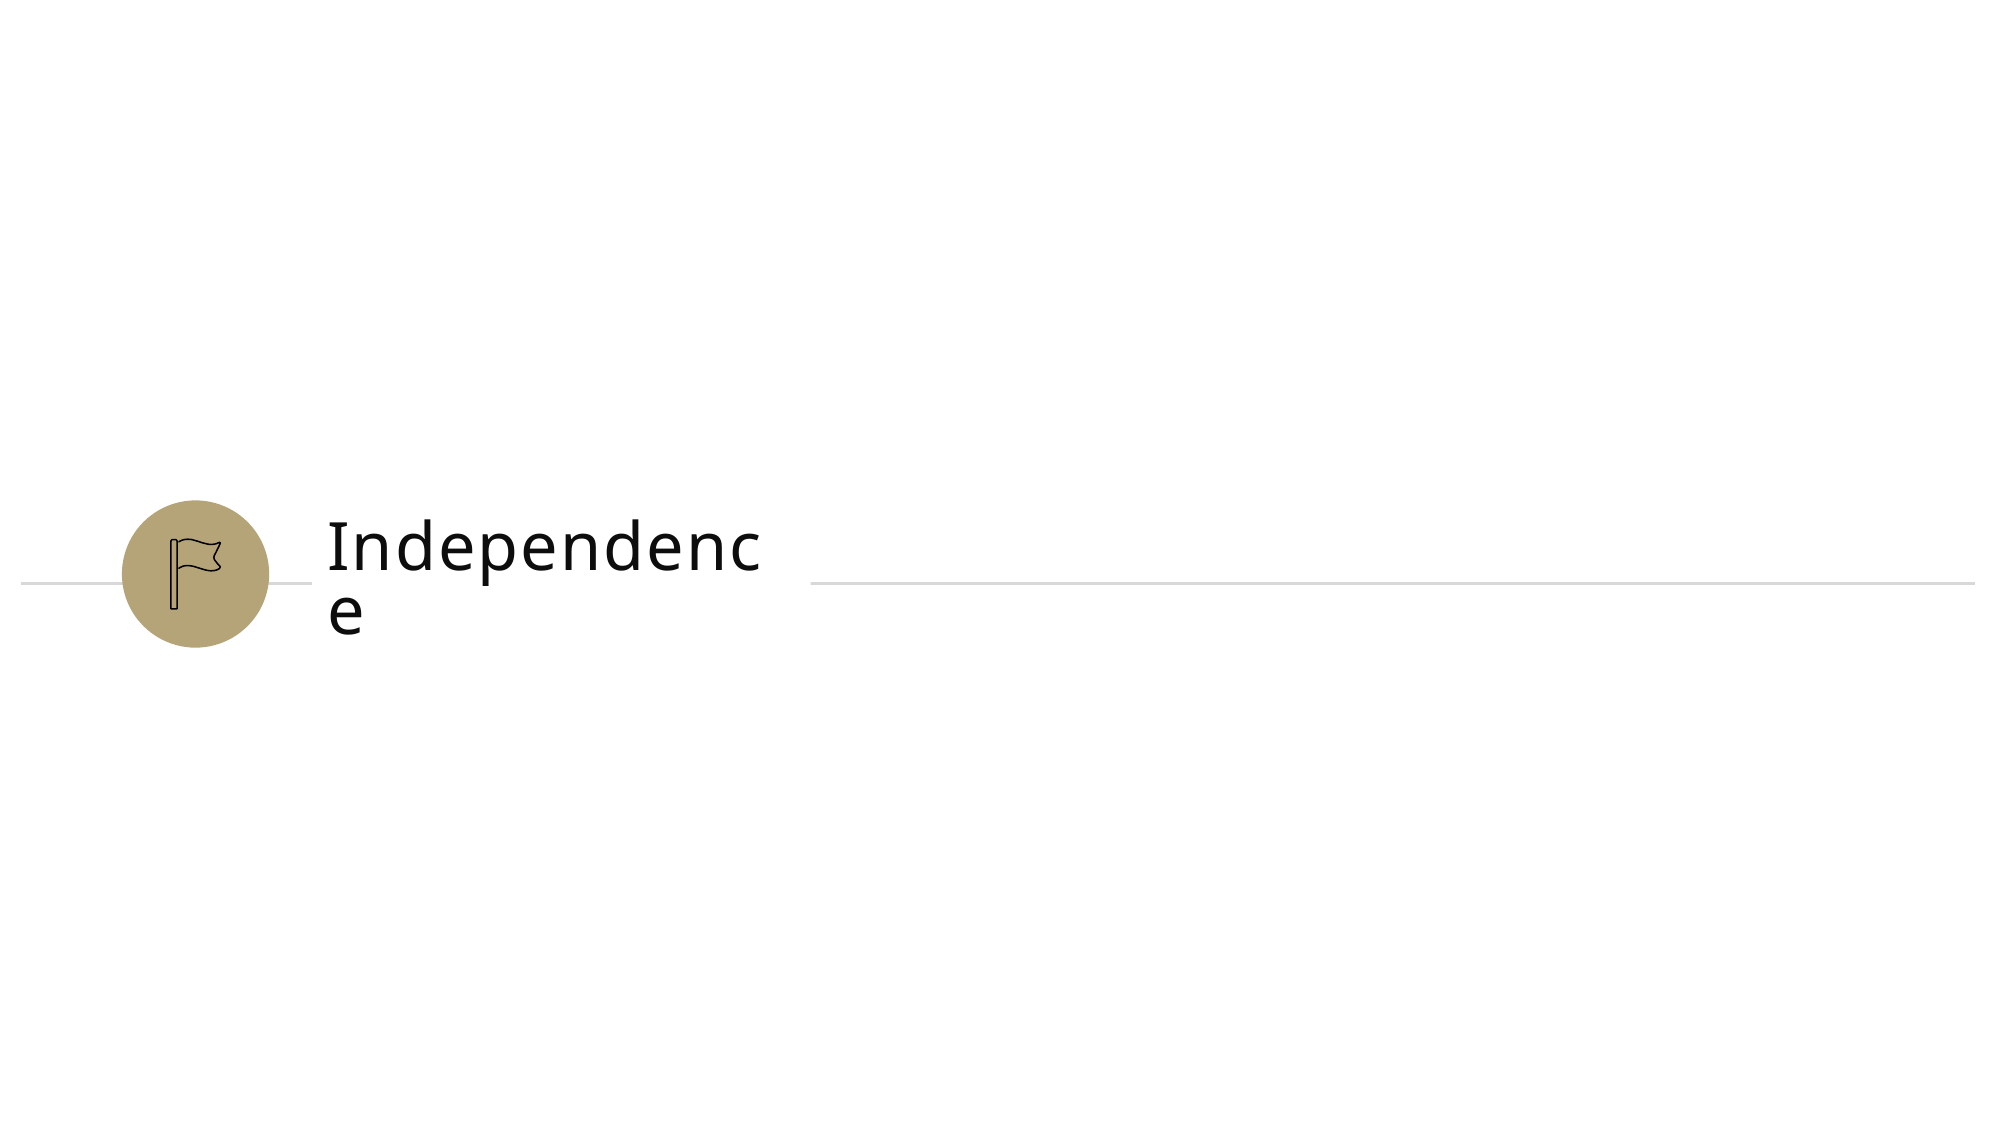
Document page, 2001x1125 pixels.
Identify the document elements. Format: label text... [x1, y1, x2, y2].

title Independence [312, 535, 811, 633]
